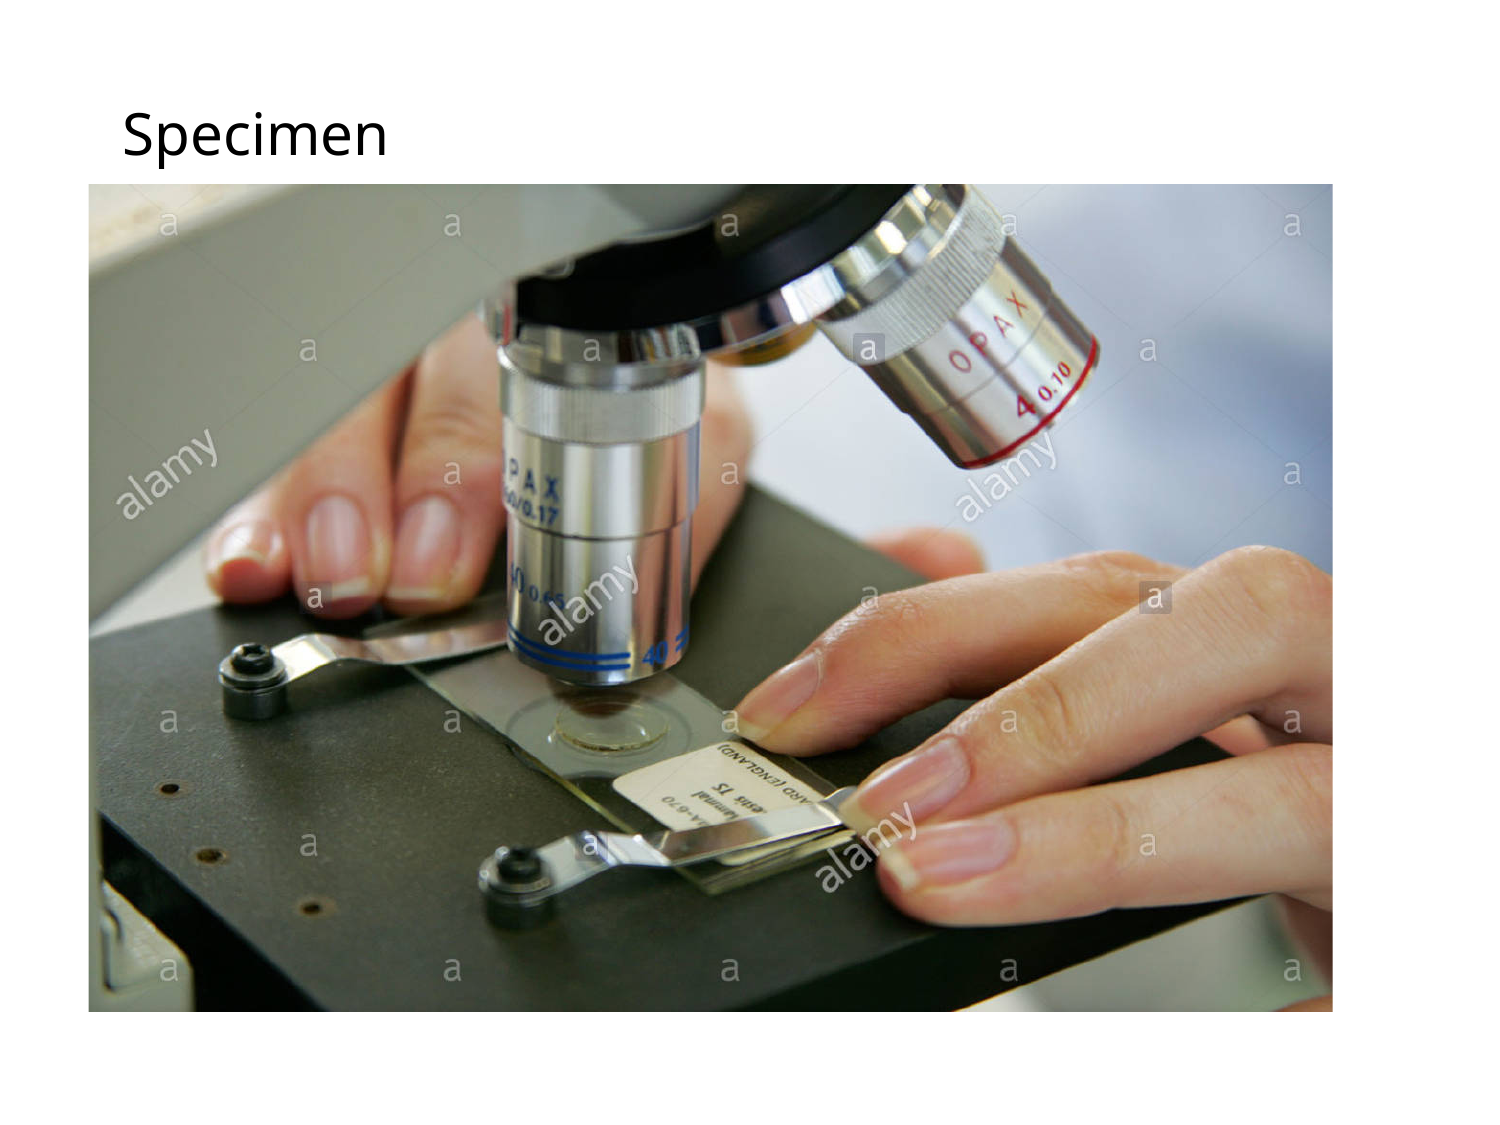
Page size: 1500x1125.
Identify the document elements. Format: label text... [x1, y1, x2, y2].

picture [88, 184, 1333, 1012]
text_box Specimen [108, 90, 711, 175]
